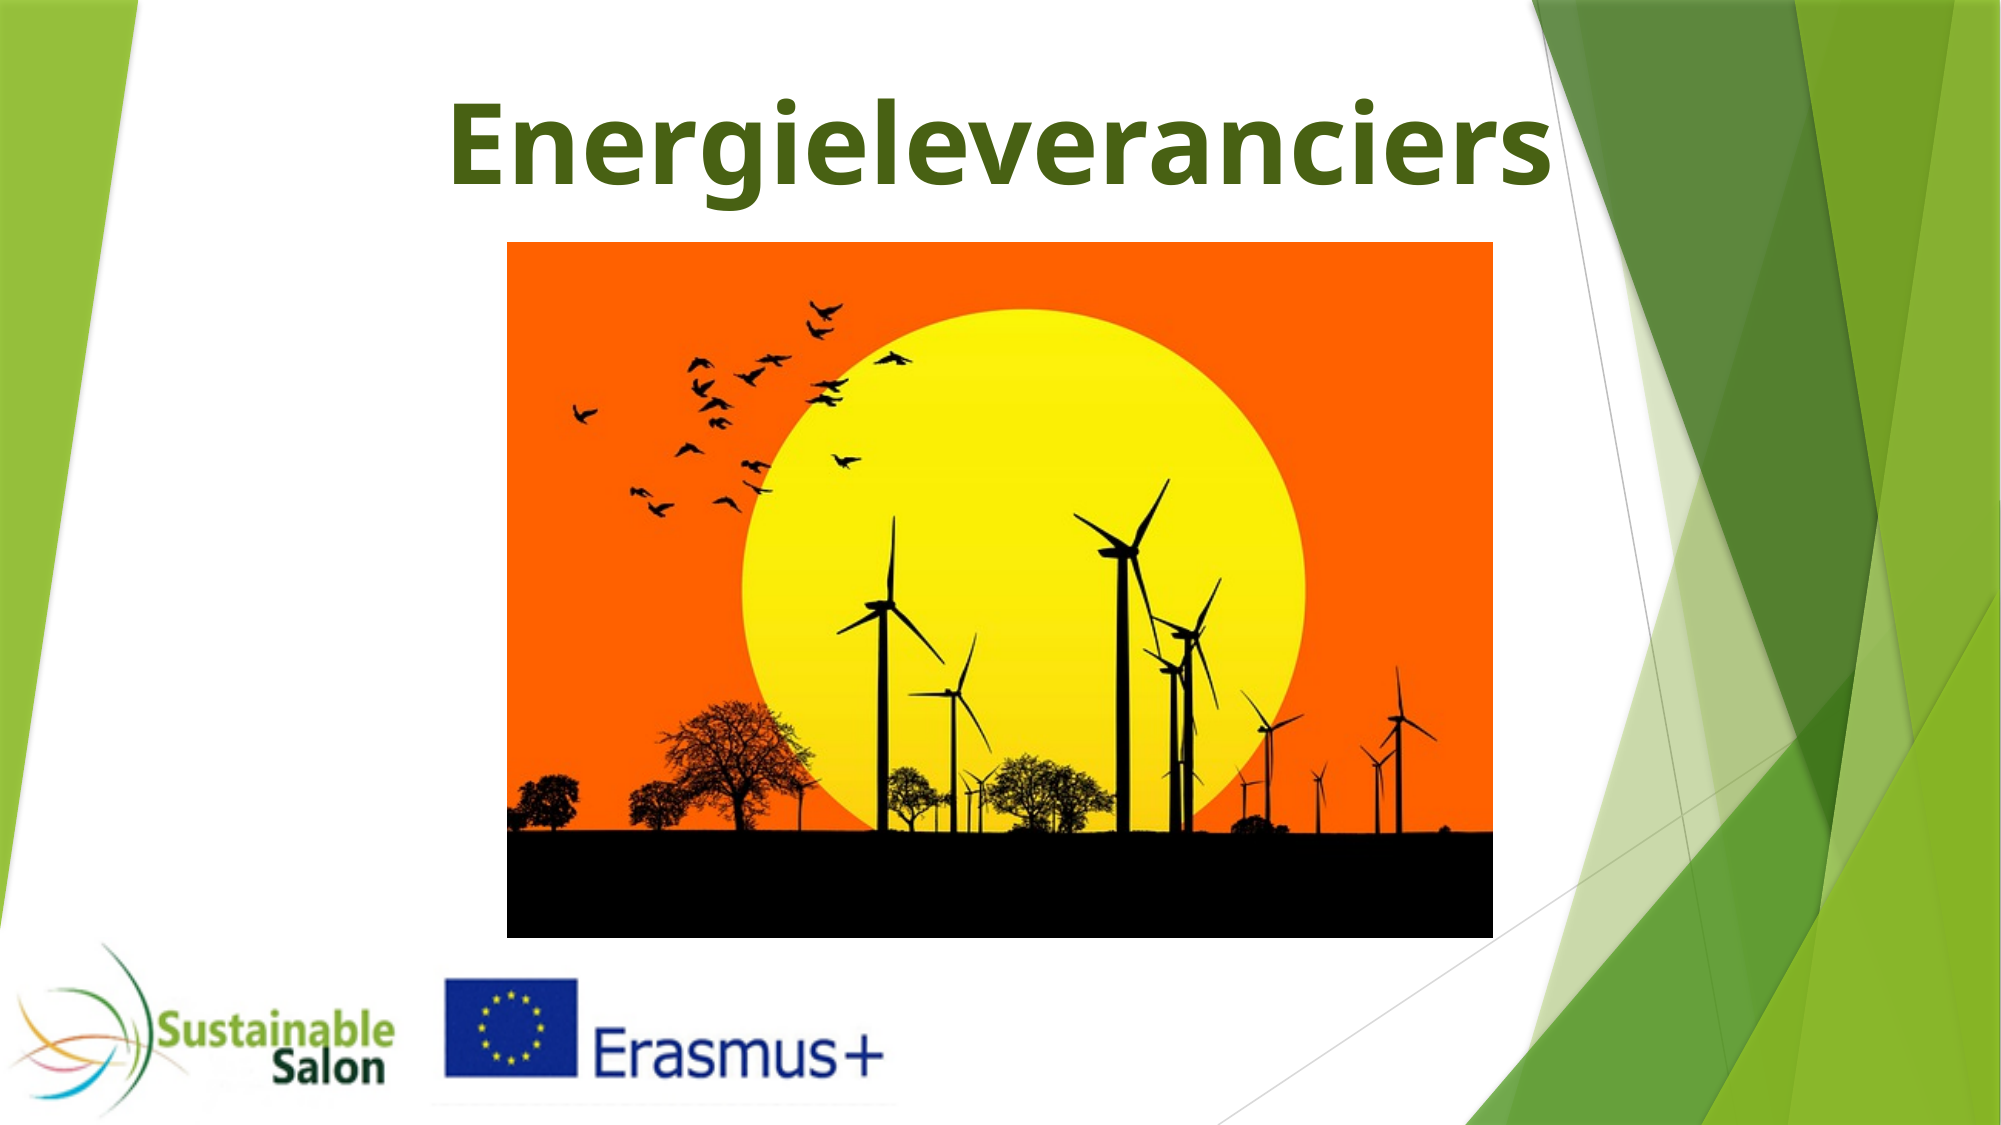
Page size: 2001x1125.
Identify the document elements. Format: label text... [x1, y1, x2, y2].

title Energieleveranciers [137, 59, 1863, 215]
picture [2, 241, 1493, 1125]
